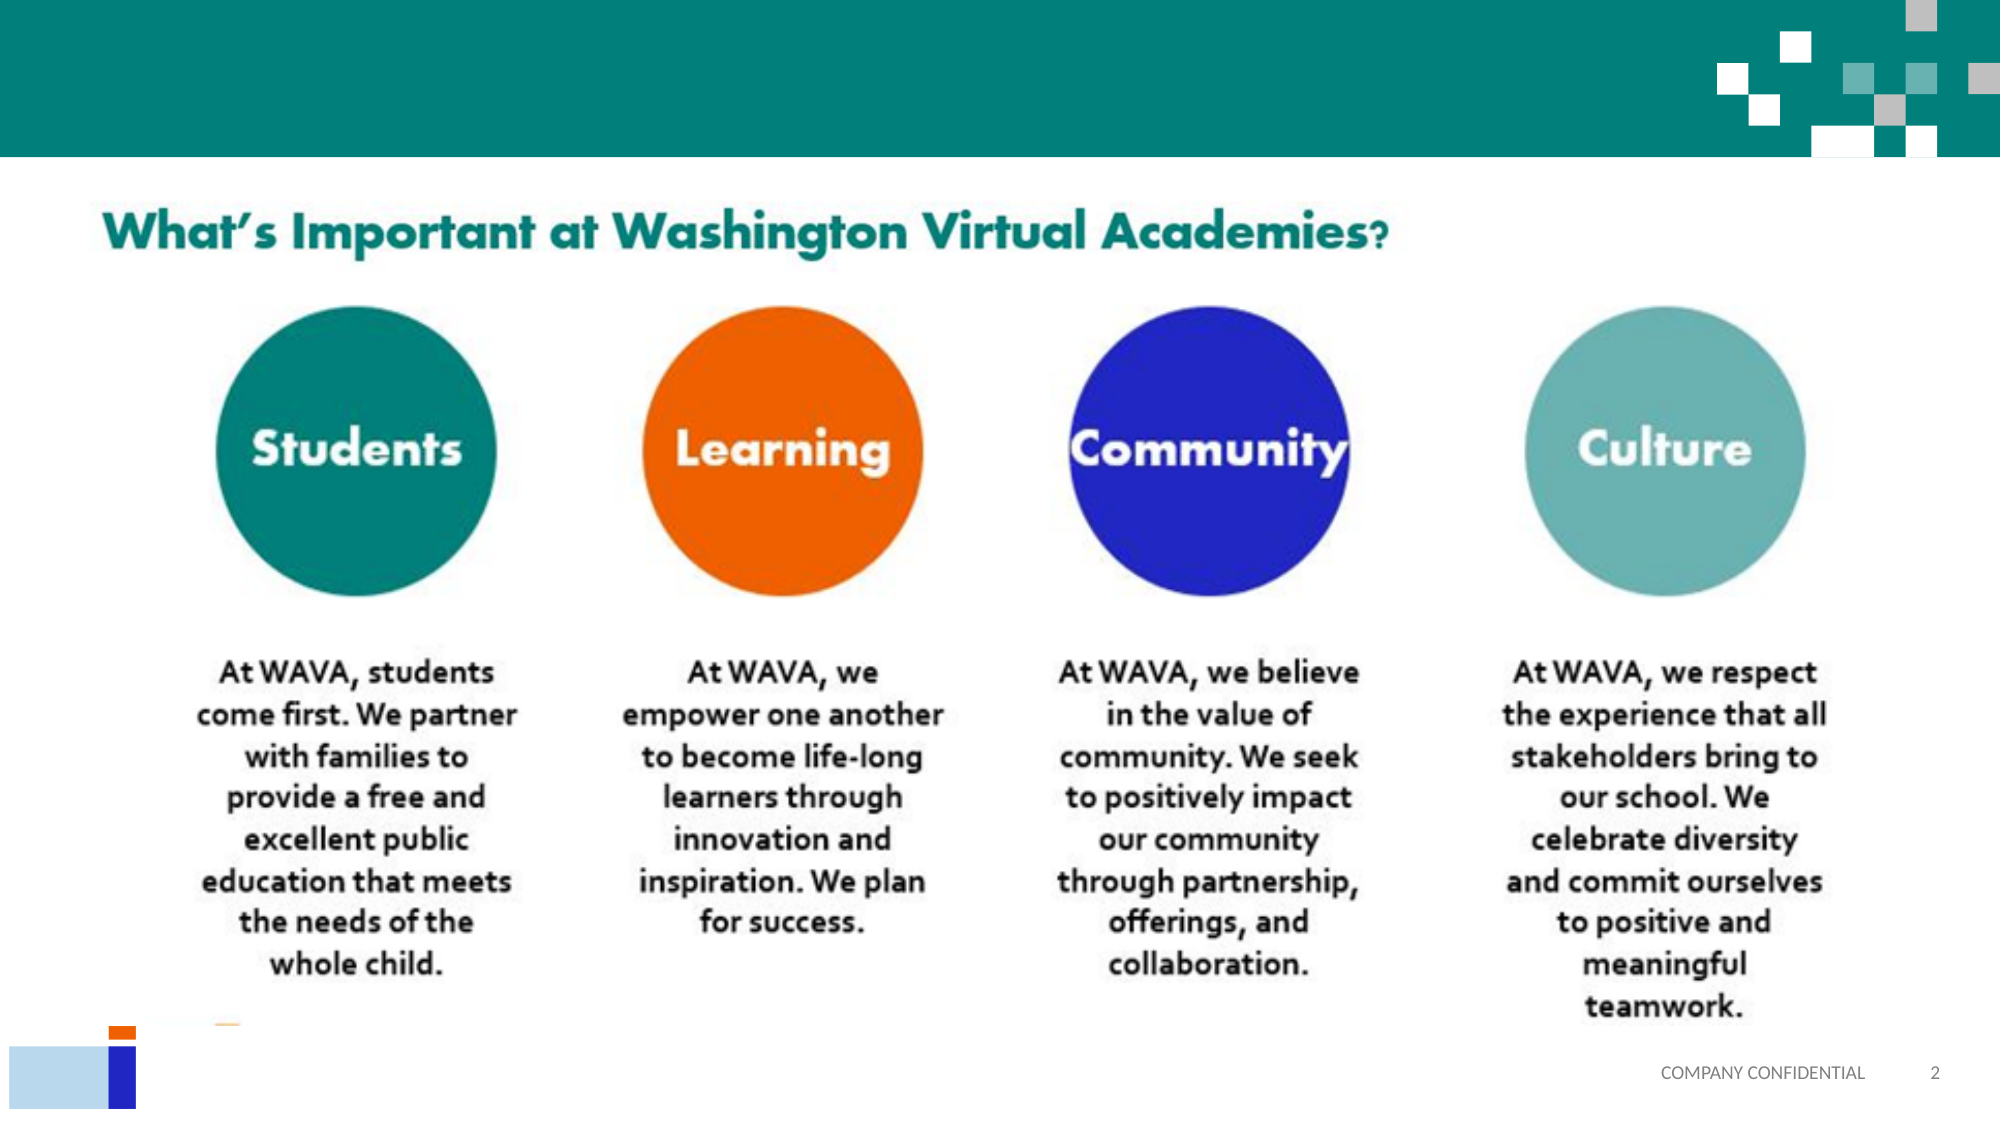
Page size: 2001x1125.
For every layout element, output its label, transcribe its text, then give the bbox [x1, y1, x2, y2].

text_box [43, 1019, 242, 1110]
slide_number 2 [1901, 1052, 1970, 1092]
picture [9, 1025, 136, 1109]
picture [142, 275, 1855, 1027]
picture [72, 182, 1443, 274]
